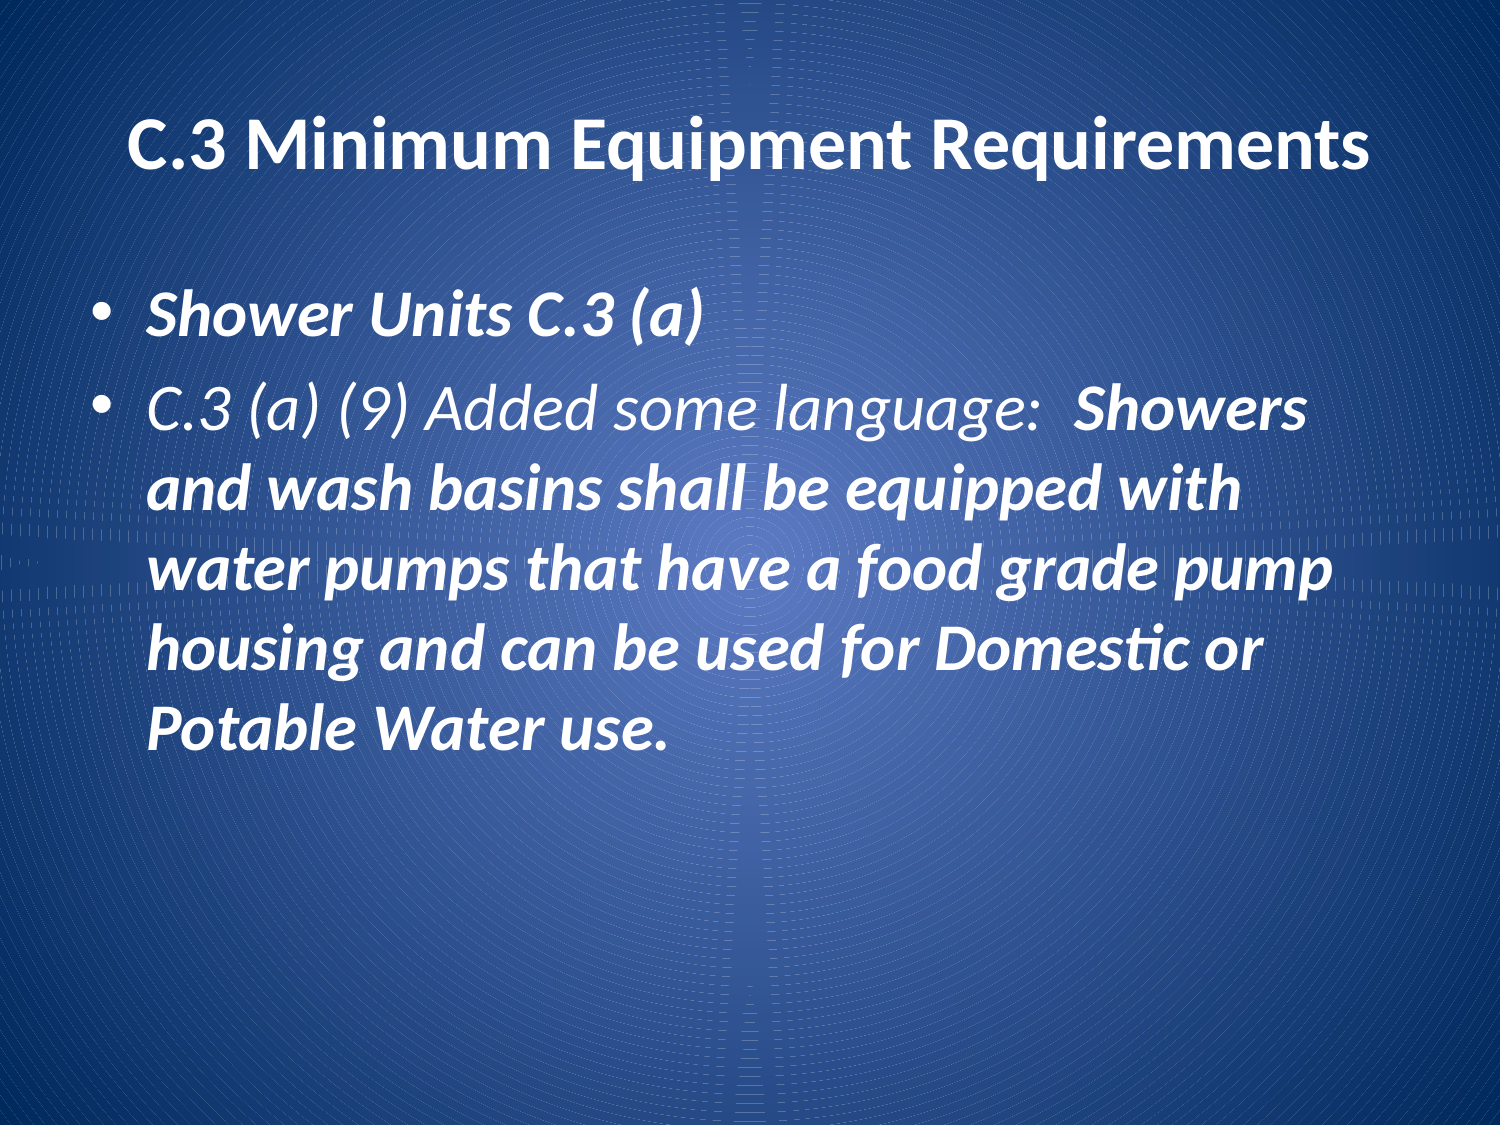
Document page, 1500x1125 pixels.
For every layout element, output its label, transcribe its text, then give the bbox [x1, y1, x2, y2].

footer [512, 1042, 988, 1103]
list Shower Units C.3 (a) C.3 (a) (9) Added some language: Showers and wash basins shall be equipped with water pumps that have a food grade pump housing and can be used for Domestic or Potable Water use. [75, 262, 1425, 1005]
title C.3 Minimum Equipment Requirements [75, 45, 1425, 233]
